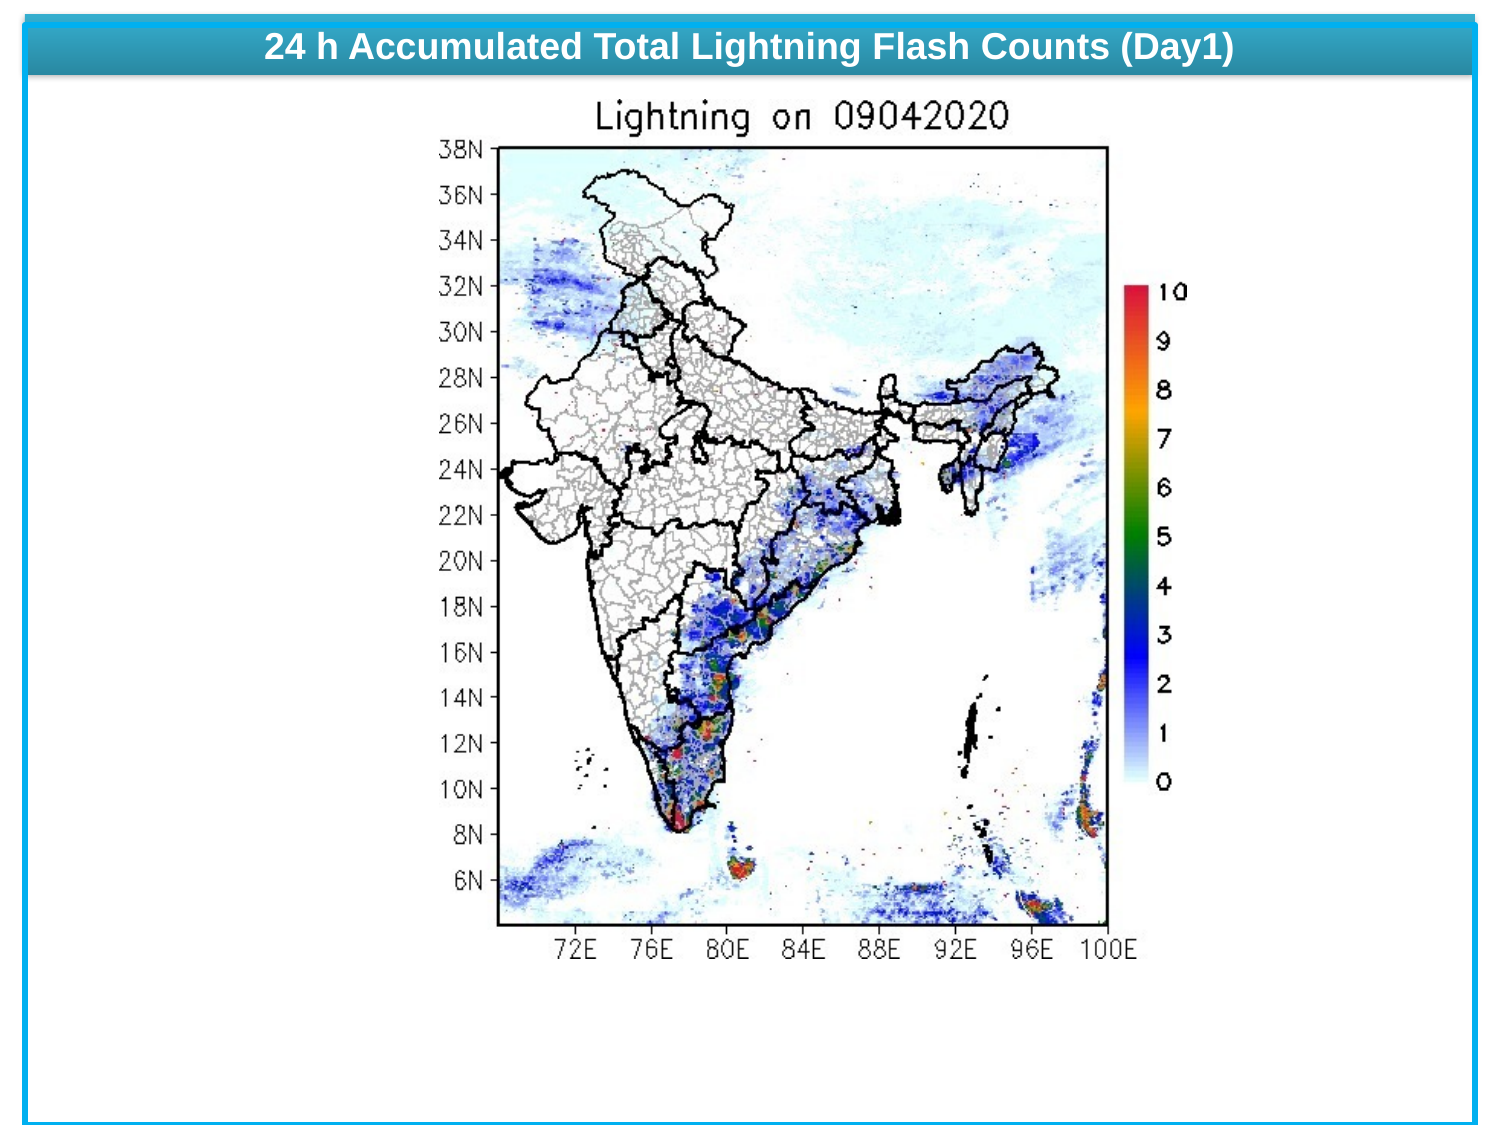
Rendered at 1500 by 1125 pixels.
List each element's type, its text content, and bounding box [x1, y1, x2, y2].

text_box 24 h Accumulated Total Lightning Flash Counts (Day1) [24, 14, 1475, 23]
text_box [23, 23, 1477, 1125]
picture [438, 99, 1187, 960]
